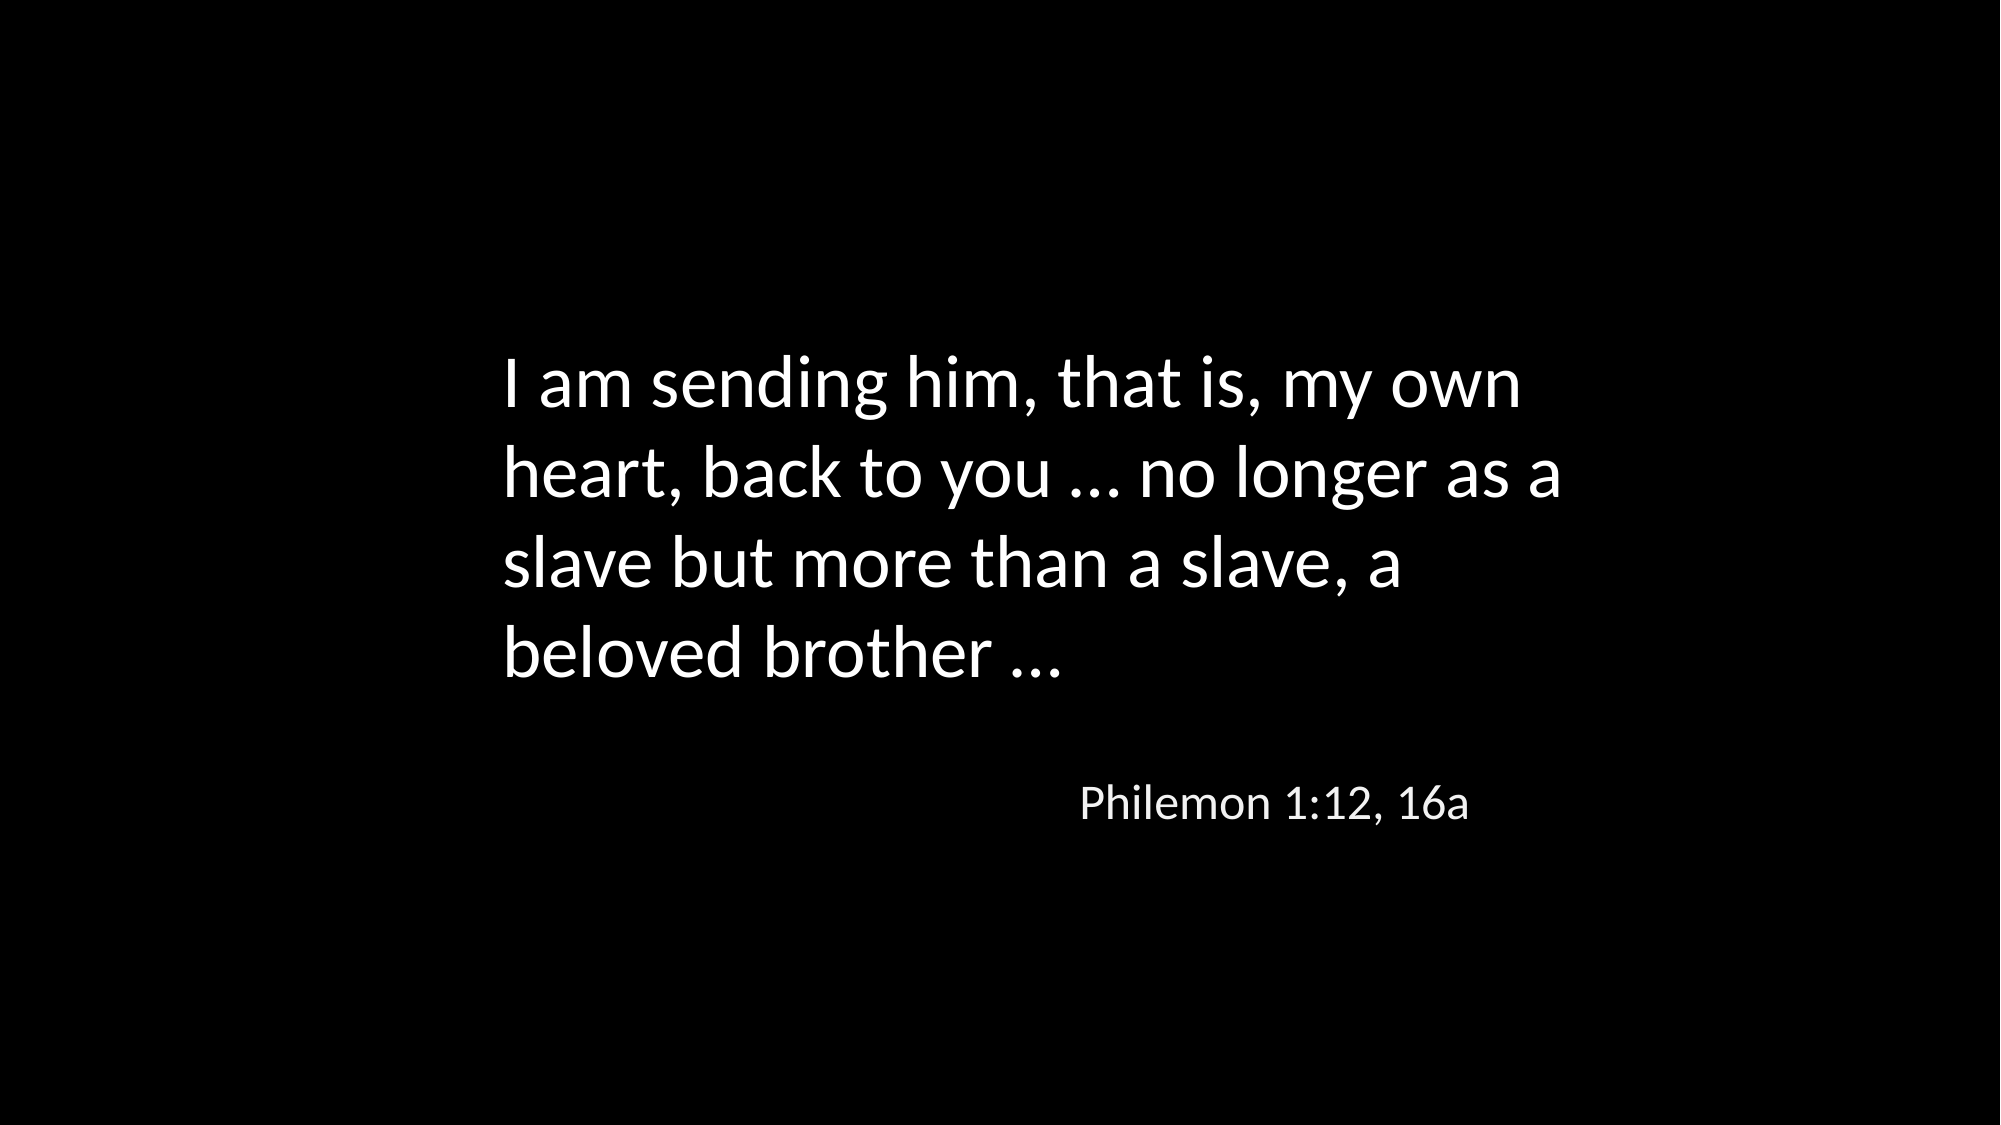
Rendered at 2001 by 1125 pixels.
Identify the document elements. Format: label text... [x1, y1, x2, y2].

text_box Philemon 1:12, 16a [999, 762, 1550, 838]
text_box I am sending him, that is, my own heart, back to you … no longer as a slave but more than a slave, a beloved brother … [487, 324, 1588, 700]
